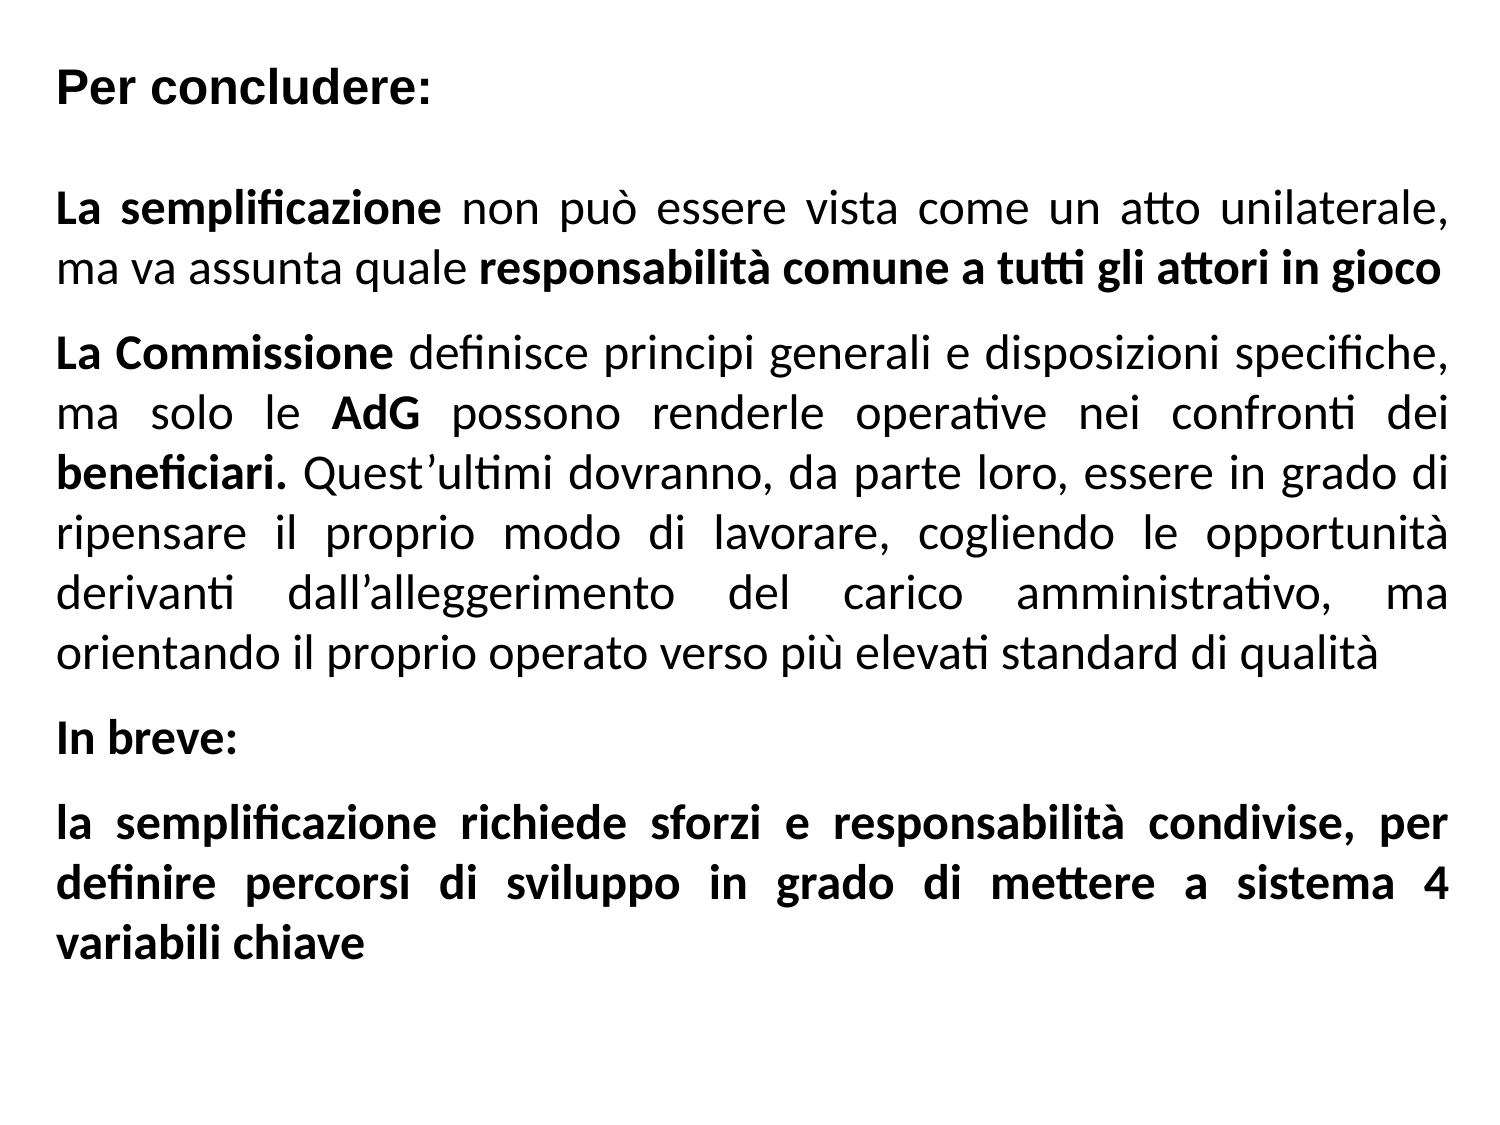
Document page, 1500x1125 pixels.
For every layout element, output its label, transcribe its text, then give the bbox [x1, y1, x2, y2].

text_box Per concludere: La semplificazione non può essere vista come un atto unilaterale, ma va assunta quale responsabilità comune a tutti gli attori in gioco La Commissione definisce principi generali e disposizioni specifiche, ma solo le AdG possono renderle operative nei confronti dei beneficiari. Quest’ultimi dovranno, da parte loro, essere in grado di ripensare il proprio modo di lavorare, cogliendo le opportunità derivanti dall’alleggerimento del carico amministrativo, ma orientando il proprio operato verso più elevati standard di qualità In breve: la semplificazione richiede sforzi e responsabilità condivise, per definire percorsi di sviluppo in grado di mettere a sistema 4 variabili chiave [39, 45, 1467, 979]
